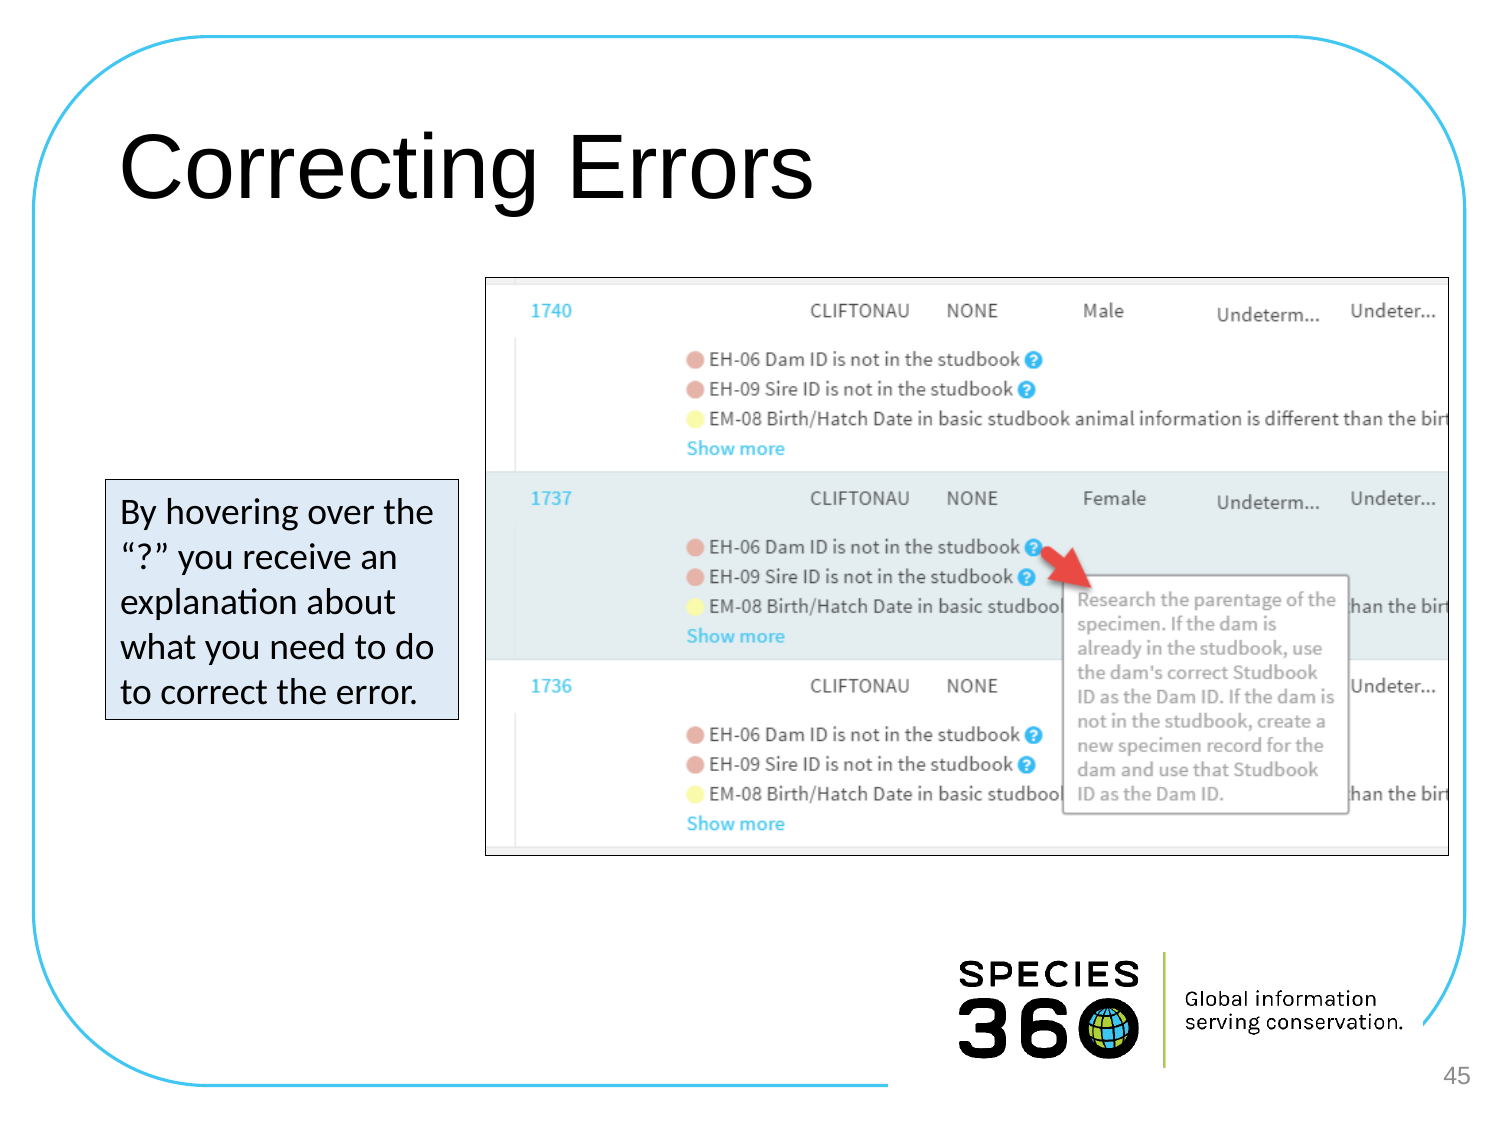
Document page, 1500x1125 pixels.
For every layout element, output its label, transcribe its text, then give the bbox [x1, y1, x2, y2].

title Correcting Errors [103, 59, 1397, 278]
picture [954, 944, 1407, 1075]
picture [485, 277, 1449, 856]
slide_number 45 [1148, 1044, 1487, 1105]
text_box By hovering over the “?” you receive an explanation about what you need to do to correct the error. [105, 479, 459, 720]
